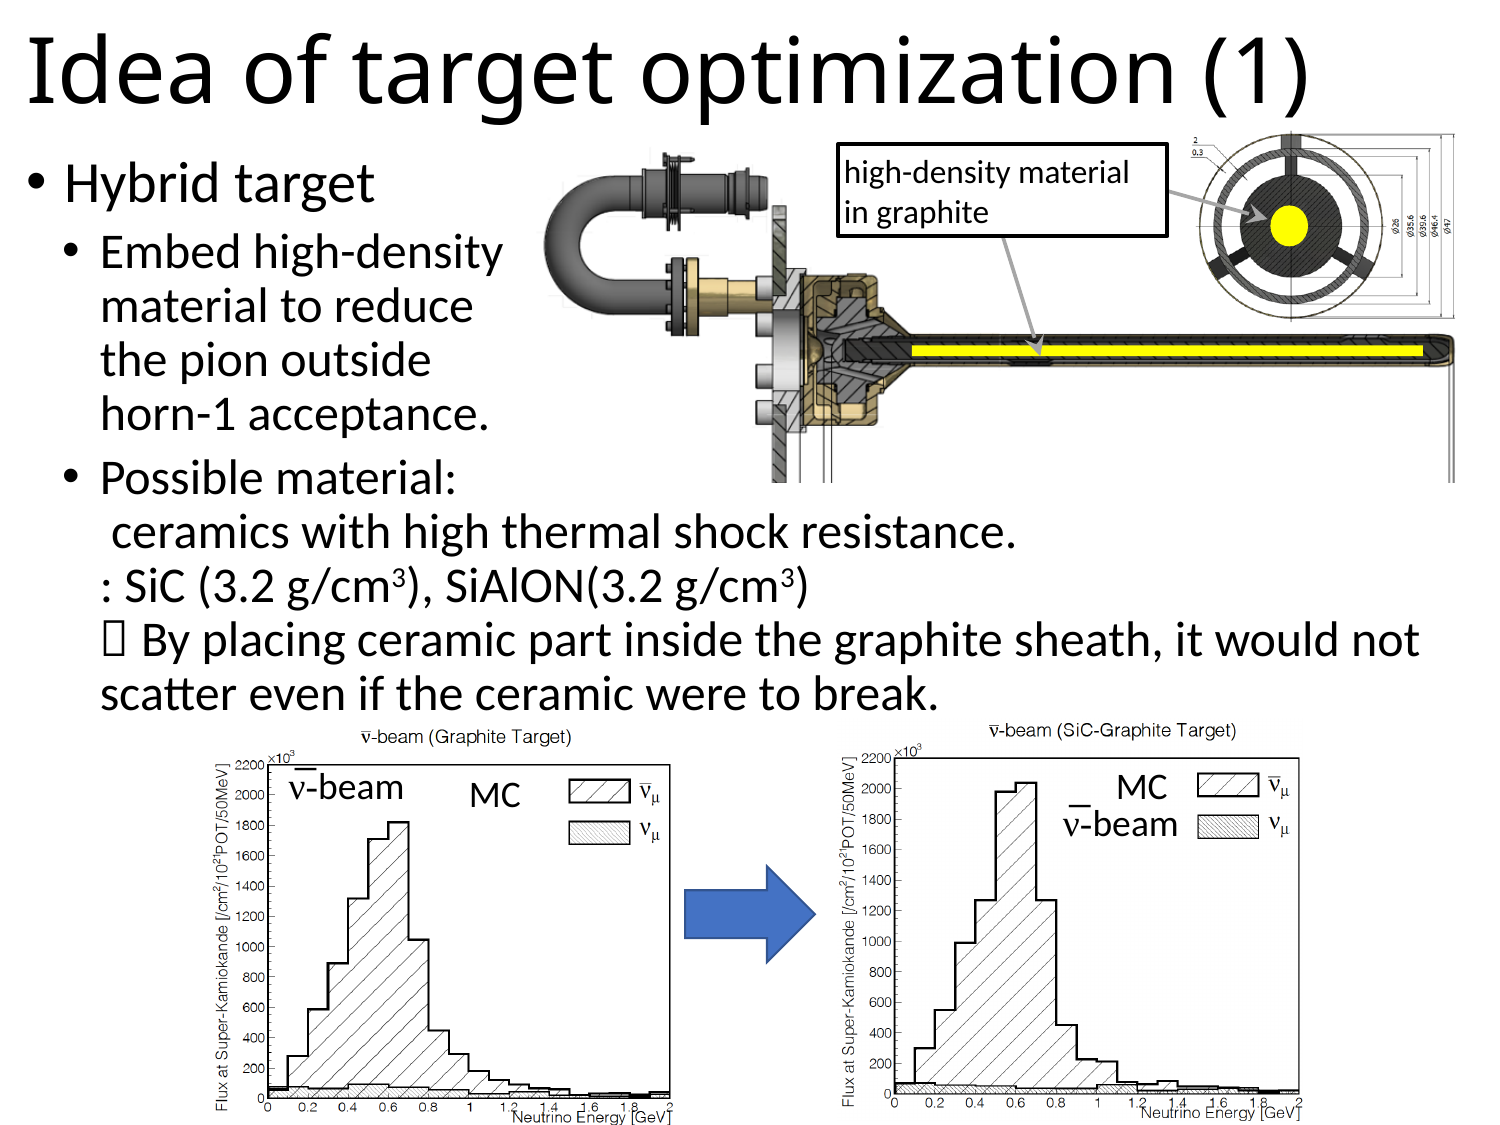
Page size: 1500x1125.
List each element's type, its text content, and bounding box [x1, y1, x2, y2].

text_box [684, 863, 817, 965]
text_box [1002, 237, 1041, 357]
list Hybrid target Embed high-density material to reduce the pion outside horn-1 acceptance. Possible material: ceramics with high thermal shock resistance. : SiC (3.2 g/cm3), SiAlON(3.2 g/cm3)  By placing ceramic part inside the graphite sheath, it would not scatter even if the ceramic were to break. [11, 144, 1489, 1111]
title Idea of target optimization (1) [11, 14, 1489, 133]
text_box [1090, 169, 1268, 219]
picture [208, 724, 674, 1125]
picture [536, 123, 1500, 483]
picture [837, 718, 1303, 1121]
